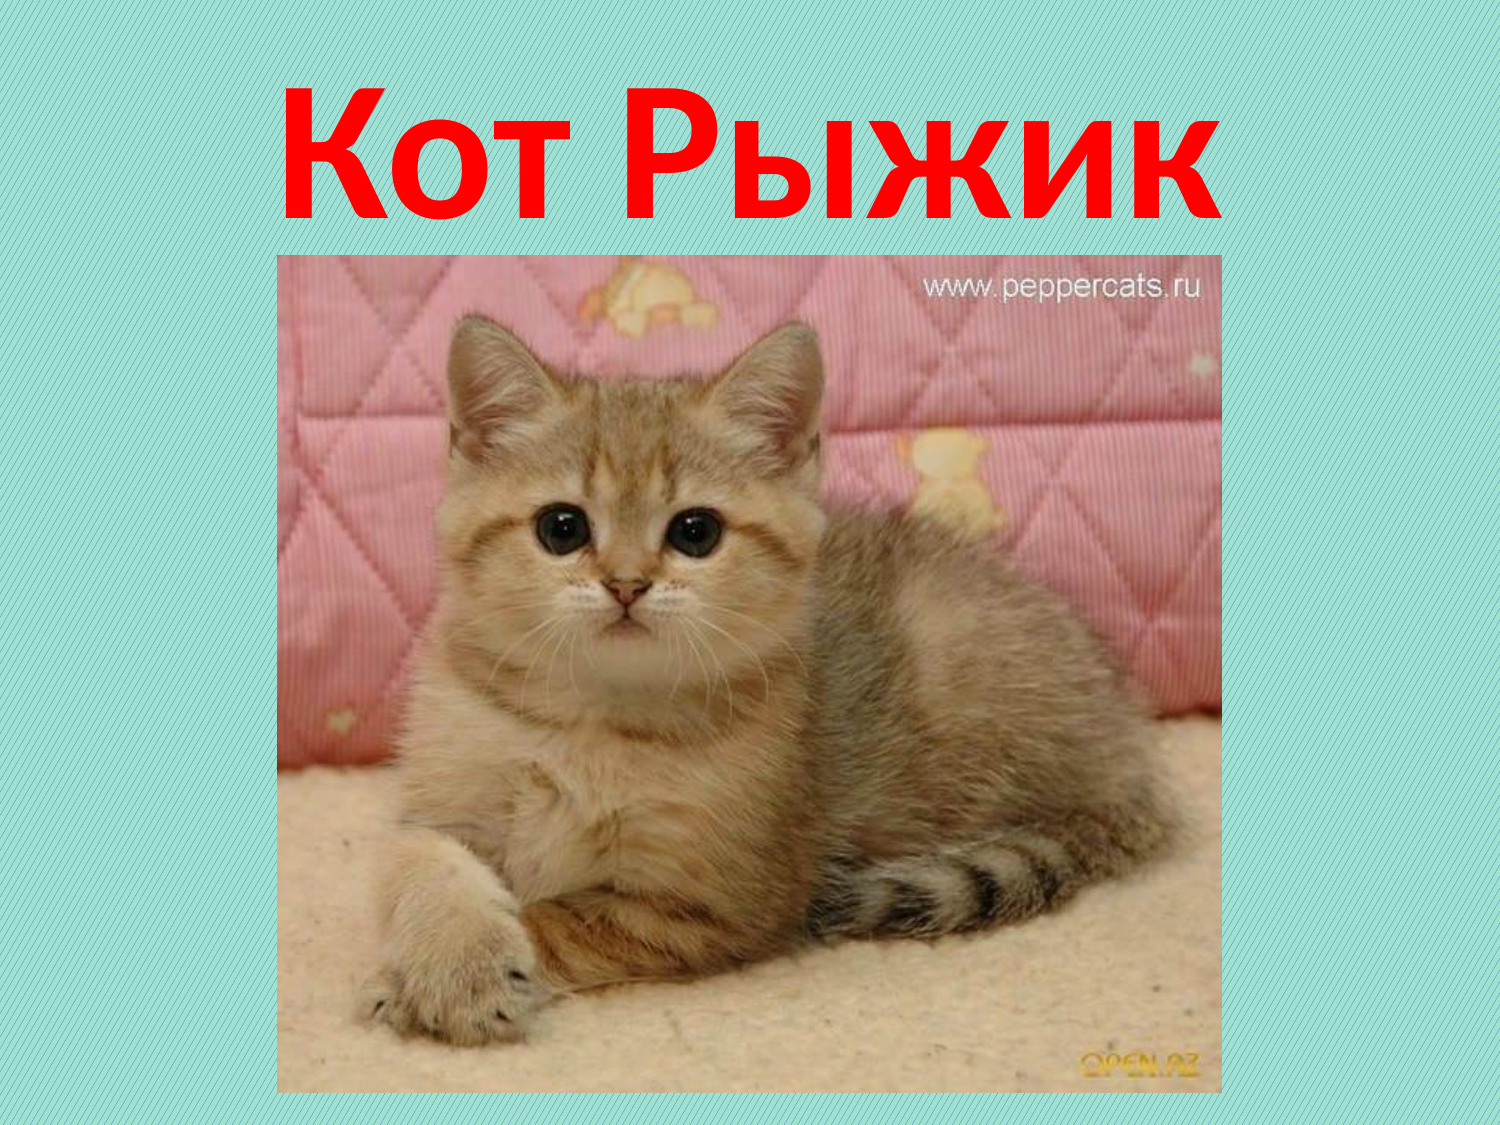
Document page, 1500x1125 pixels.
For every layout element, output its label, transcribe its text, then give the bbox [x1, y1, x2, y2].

picture [277, 255, 1222, 1094]
title Кот Рыжик [75, 45, 1425, 233]
